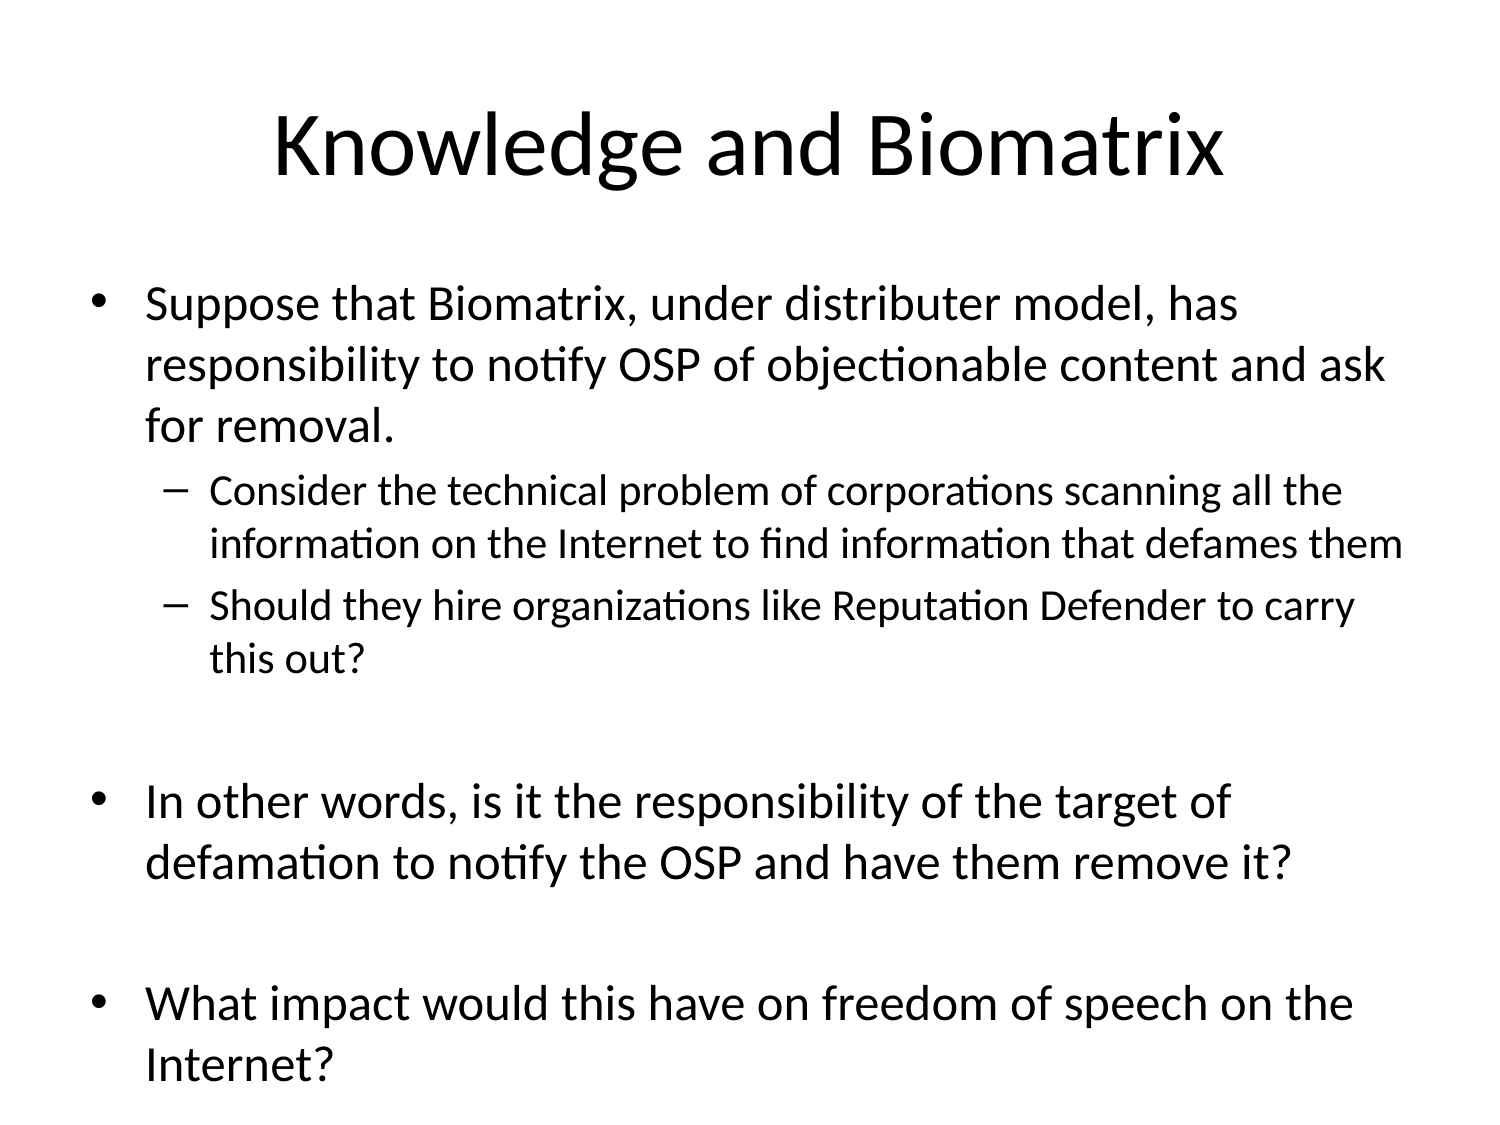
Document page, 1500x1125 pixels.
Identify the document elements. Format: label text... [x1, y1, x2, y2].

list Suppose that Biomatrix, under distributer model, has responsibility to notify OSP of objectionable content and ask for removal. Consider the technical problem of corporations scanning all the information on the Internet to find information that defames them Should they hire organizations like Reputation Defender to carry this out? In other words, is it the responsibility of the target of defamation to notify the OSP and have them remove it? What impact would this have on freedom of speech on the Internet? [75, 262, 1425, 1113]
title Knowledge and Biomatrix [75, 45, 1425, 233]
